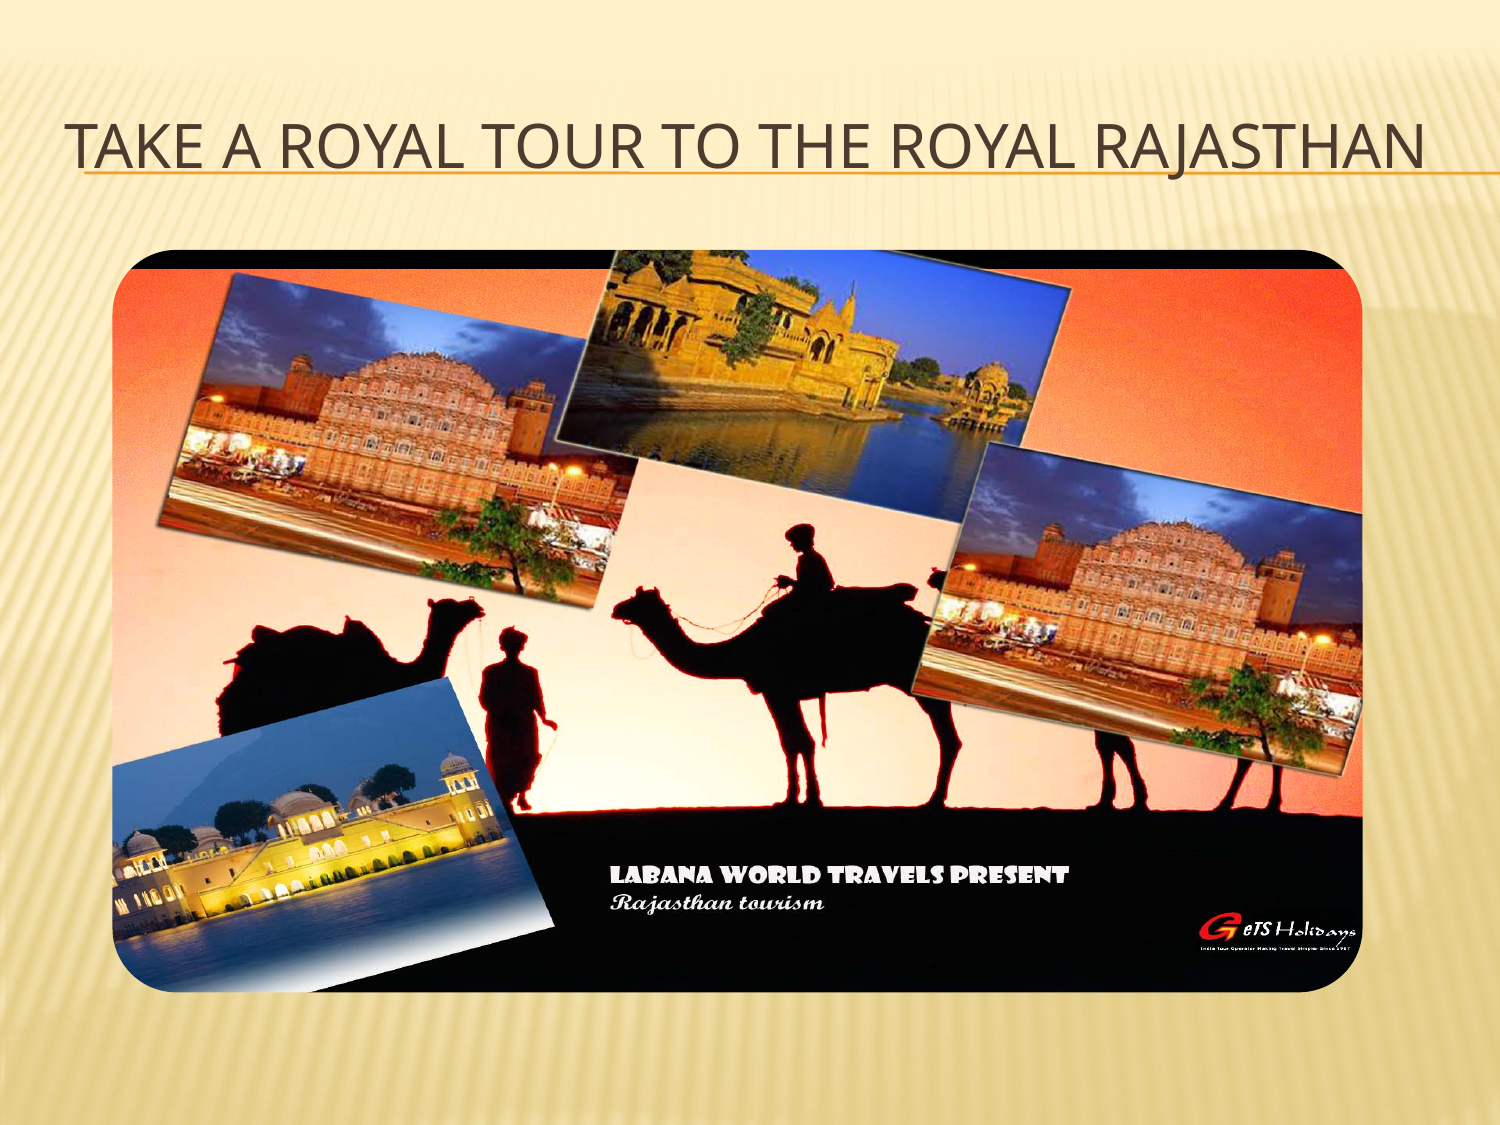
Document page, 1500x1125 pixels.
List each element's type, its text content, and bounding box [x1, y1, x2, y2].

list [112, 249, 1363, 993]
title Take a royal tour to the royal Rajasthan [50, 75, 1475, 213]
